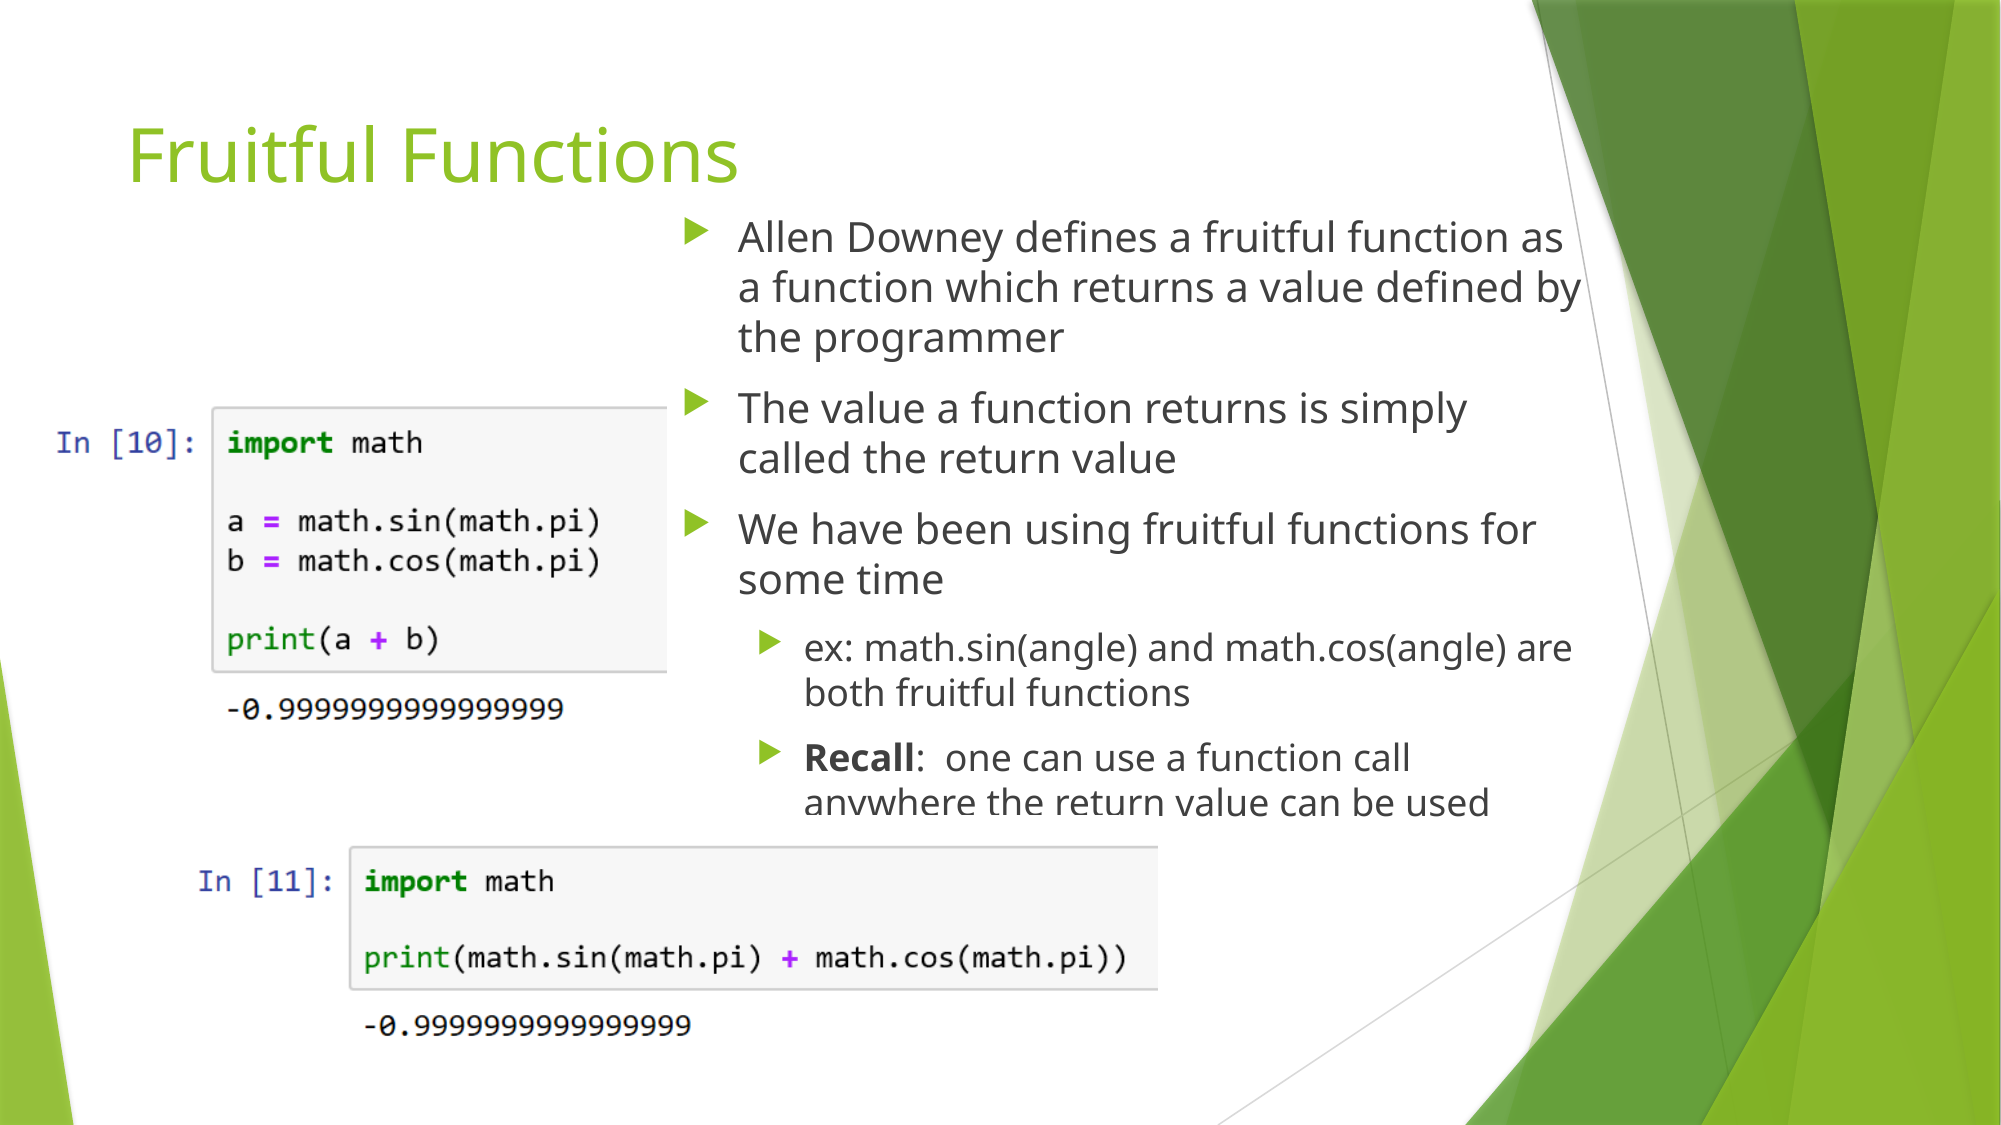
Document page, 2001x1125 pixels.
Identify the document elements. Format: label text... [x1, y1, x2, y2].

list Allen Downey defines a fruitful function as a function which returns a value defined by the programmer The value a function returns is simply called the return value We have been using fruitful functions for some time ex: math.sin(angle) and math.cos(angle) are both fruitful functions Recall: one can use a function call anywhere the return value can be used [666, 202, 1608, 840]
title Fruitful Functions [111, 99, 1522, 317]
picture [40, 387, 668, 738]
picture [175, 814, 1158, 1059]
